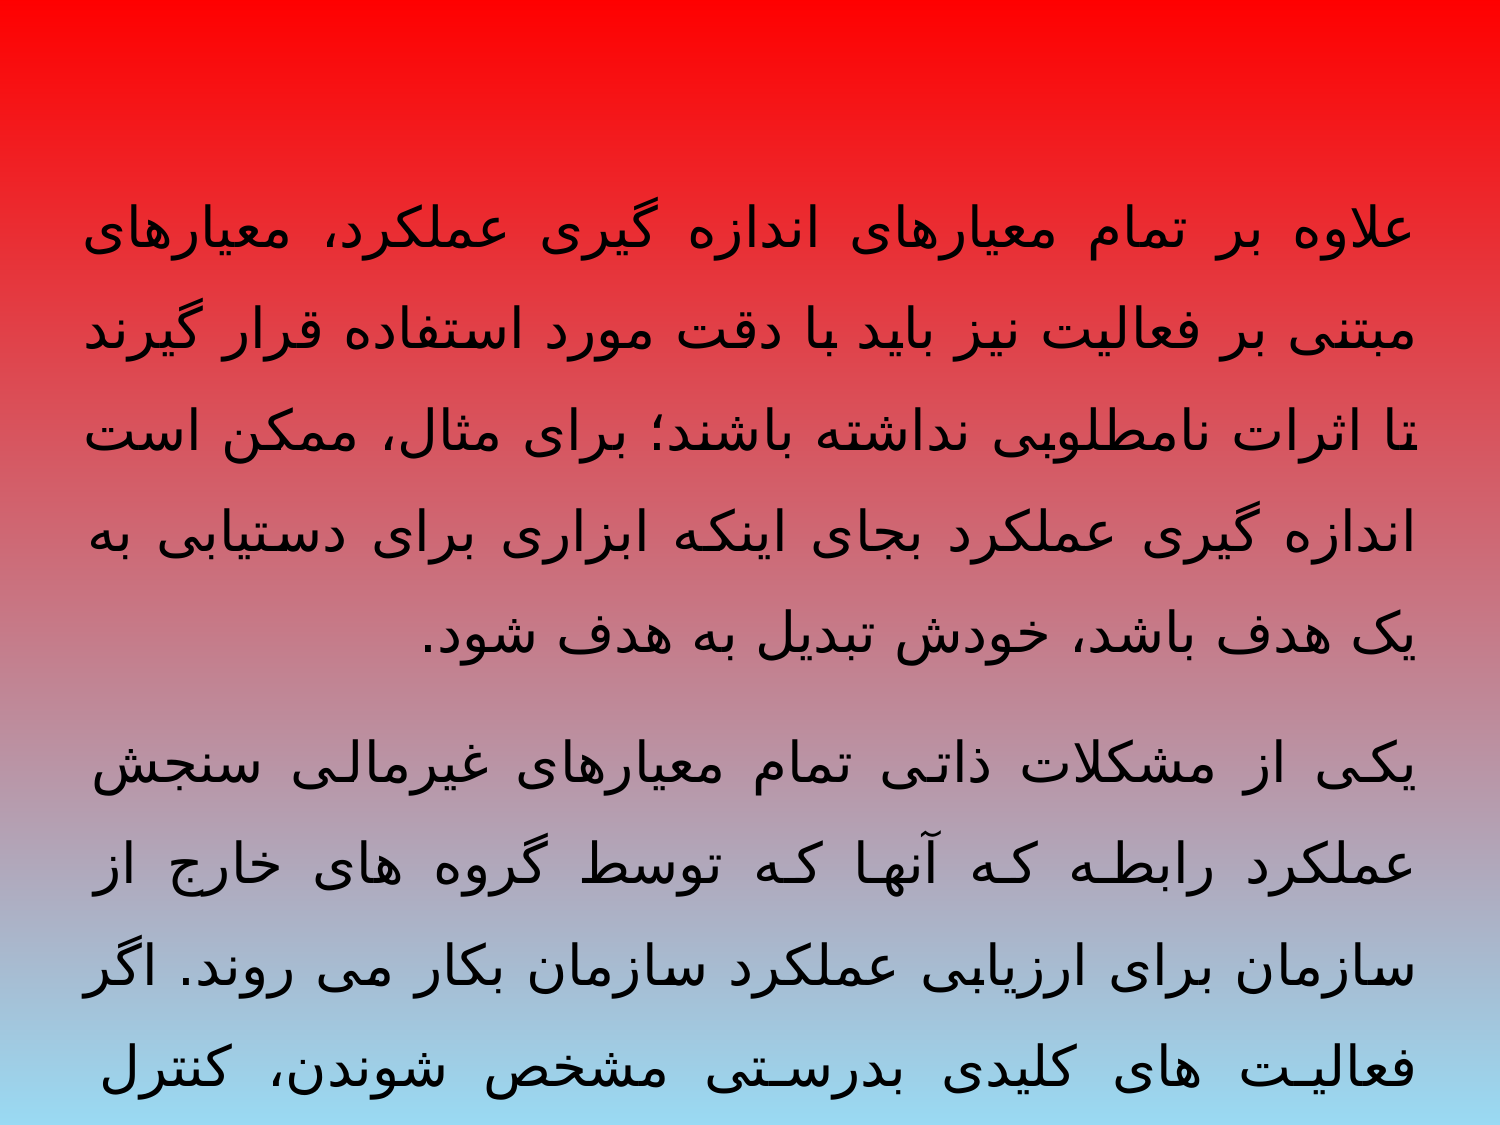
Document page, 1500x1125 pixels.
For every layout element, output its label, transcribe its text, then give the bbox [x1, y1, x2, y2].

list علاوه بر تمام معیارهای اندازه گیری عملکرد، معیارهای مبتنی بر فعالیت نیز باید با دقت مورد استفاده قرار گیرند تا اثرات نامطلوبی نداشته باشند؛ برای مثال، ممکن است اندازه گیری عملکرد بجای اینکه ابزاری برای دستیابی به یک هدف باشد، خودش تبدیل به هدف شود. یکی از مشکلات ذاتی تمام معیارهای غیرمالی سنجش عملکرد رابطه که آنها که توسط گروه های خارج از سازمان برای ارزیابی عملکرد سازمان بکار می روند. اگر فعالیت های کلیدی بدرستی مشخص شوندن، کنترل معیارهای غیرمالی ارزیابی عملکرد برای چنین فعالیتهایی می تواند باعث بهبود عملکرد مالی کلی سازمان شود. [75, 149, 1425, 1013]
